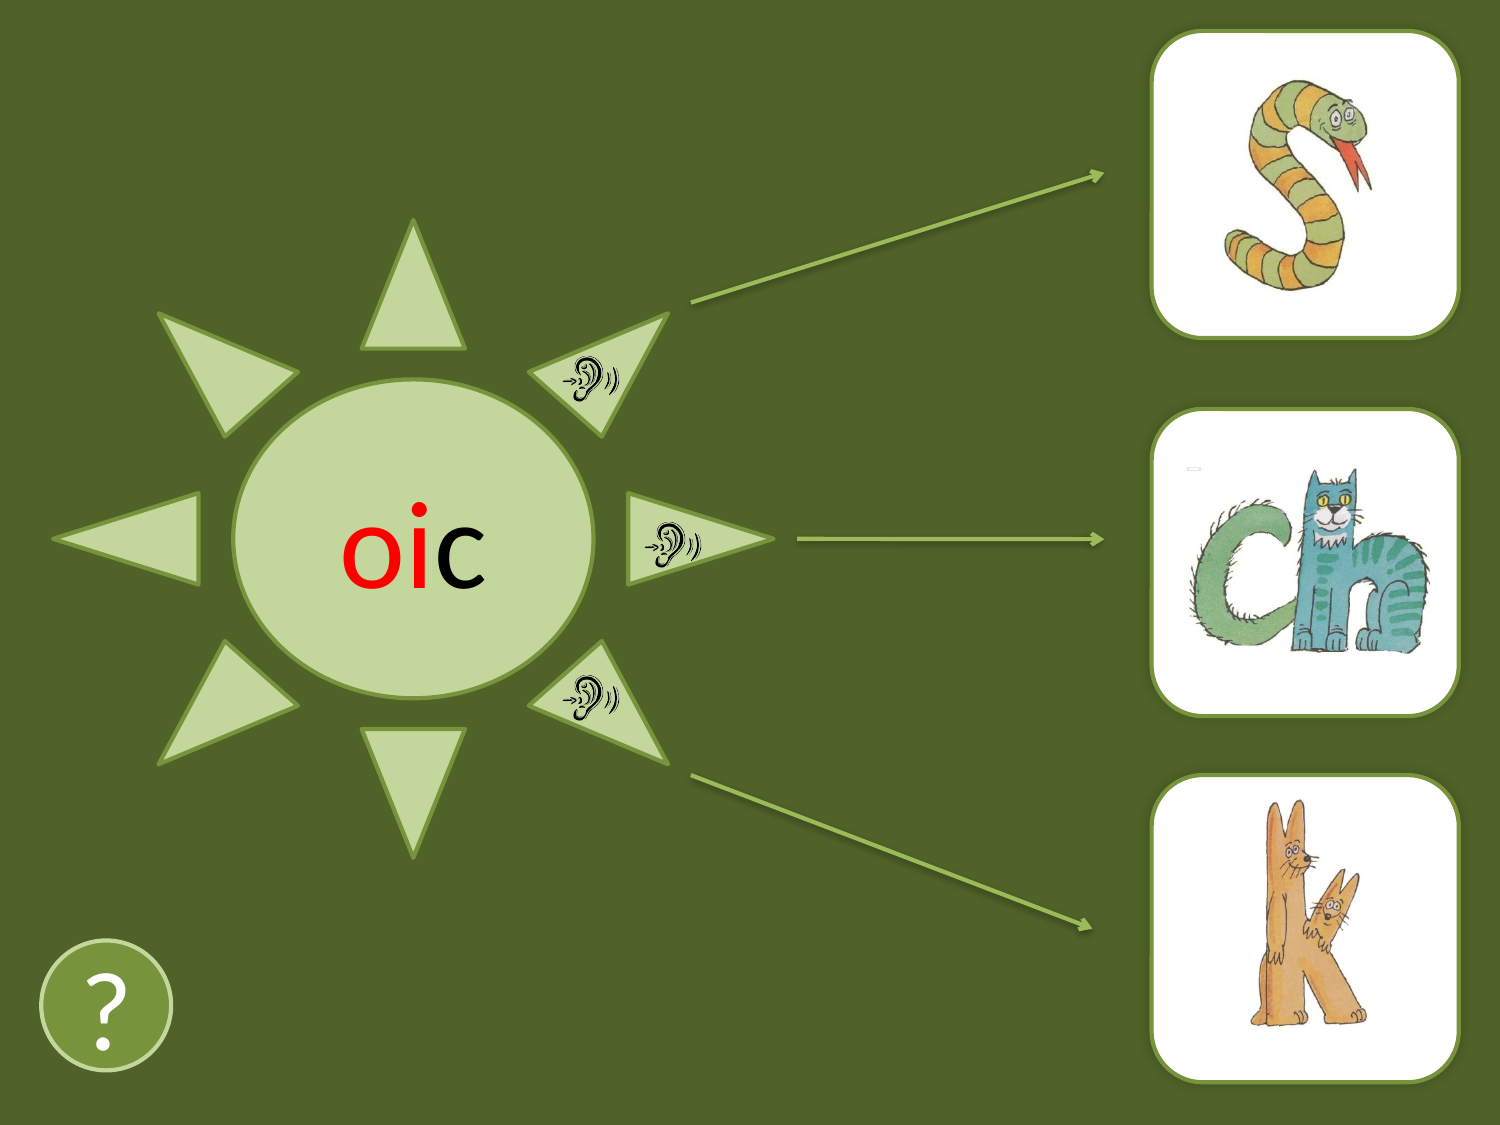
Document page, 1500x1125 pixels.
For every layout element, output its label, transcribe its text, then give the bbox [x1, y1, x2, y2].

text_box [690, 774, 1093, 929]
picture [1245, 798, 1370, 1029]
picture [643, 514, 703, 575]
picture [1186, 467, 1431, 656]
picture [1222, 77, 1378, 293]
text_box [800, 541, 1102, 545]
text_box ? [39, 938, 174, 1073]
picture [560, 349, 621, 410]
picture [560, 668, 621, 729]
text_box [690, 172, 1105, 303]
text_box [1143, 0, 1500, 754]
text_box [0, 0, 1500, 1125]
text_box [1125, 749, 1485, 1108]
